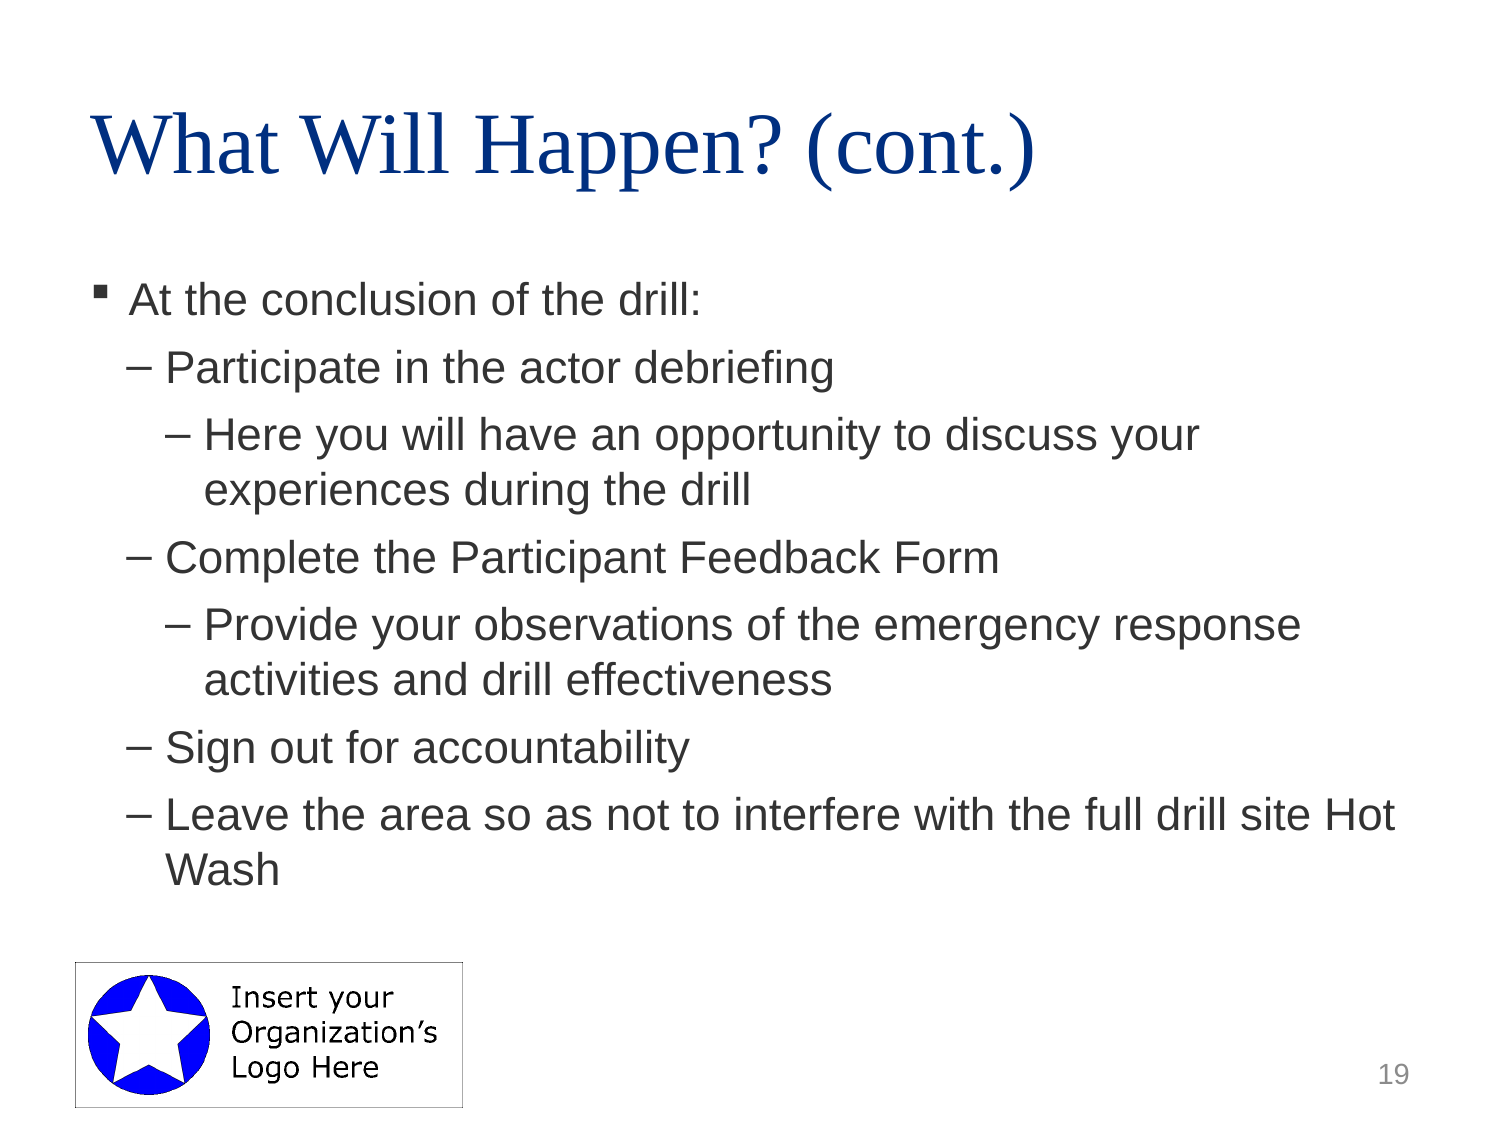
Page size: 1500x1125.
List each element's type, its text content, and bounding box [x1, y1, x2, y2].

title What Will Happen? (cont.) [75, 45, 1425, 233]
list At the conclusion of the drill: Participate in the actor debriefing Here you will have an opportunity to discuss your experiences during the drill Complete the Participant Feedback Form Provide your observations of the emergency response activities and drill effectiveness Sign out for accountability Leave the area so as not to interfere with the full drill site Hot Wash [75, 262, 1425, 1005]
slide_number 19 [1074, 1042, 1425, 1103]
picture [75, 1005, 463, 1108]
